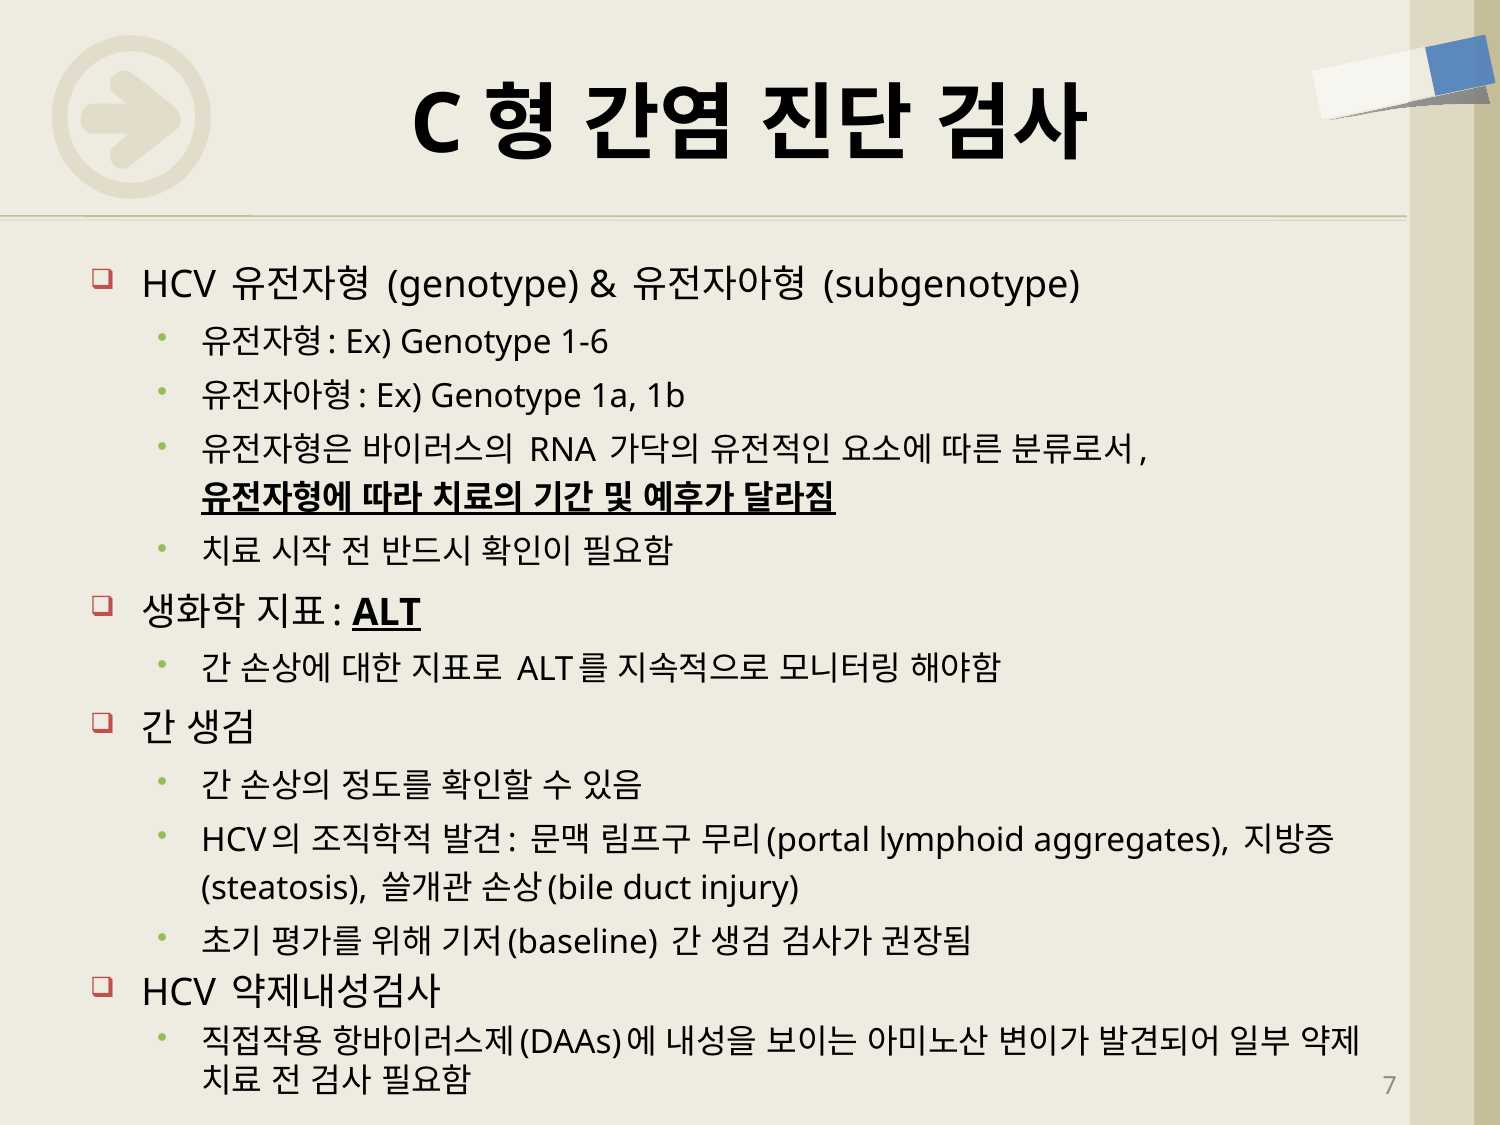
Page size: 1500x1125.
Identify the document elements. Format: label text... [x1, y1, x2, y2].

title C형 간염 진단 검사 [75, 24, 1425, 213]
list HCV 유전자형 (genotype) & 유전자아형 (subgenotype) 유전자형: Ex) Genotype 1-6 유전자아형: Ex) Genotype 1a, 1b 유전자형은 바이러스의 RNA 가닥의 유전적인 요소에 따른 분류로서, 유전자형에 따라 치료의 기간 및 예후가 달라짐 치료 시작 전 반드시 확인이 필요함 생화학 지표: ALT 간 손상에 대한 지표로 ALT를 지속적으로 모니터링 해야함 간 생검 간 손상의 정도를 확인할 수 있음 HCV의 조직학적 발견: 문맥 림프구 무리(portal lymphoid aggregates), 지방증(steatosis), 쓸개관 손상(bile duct injury) 초기 평가를 위해 기저(baseline) 간 생검 검사가 권장됨 HCV 약제내성검사 직접작용 항바이러스제(DAAs)에 내성을 보이는 아미노산 변이가 발견되어 일부 약제 치료 전 검사 필요함 [75, 243, 1425, 1112]
